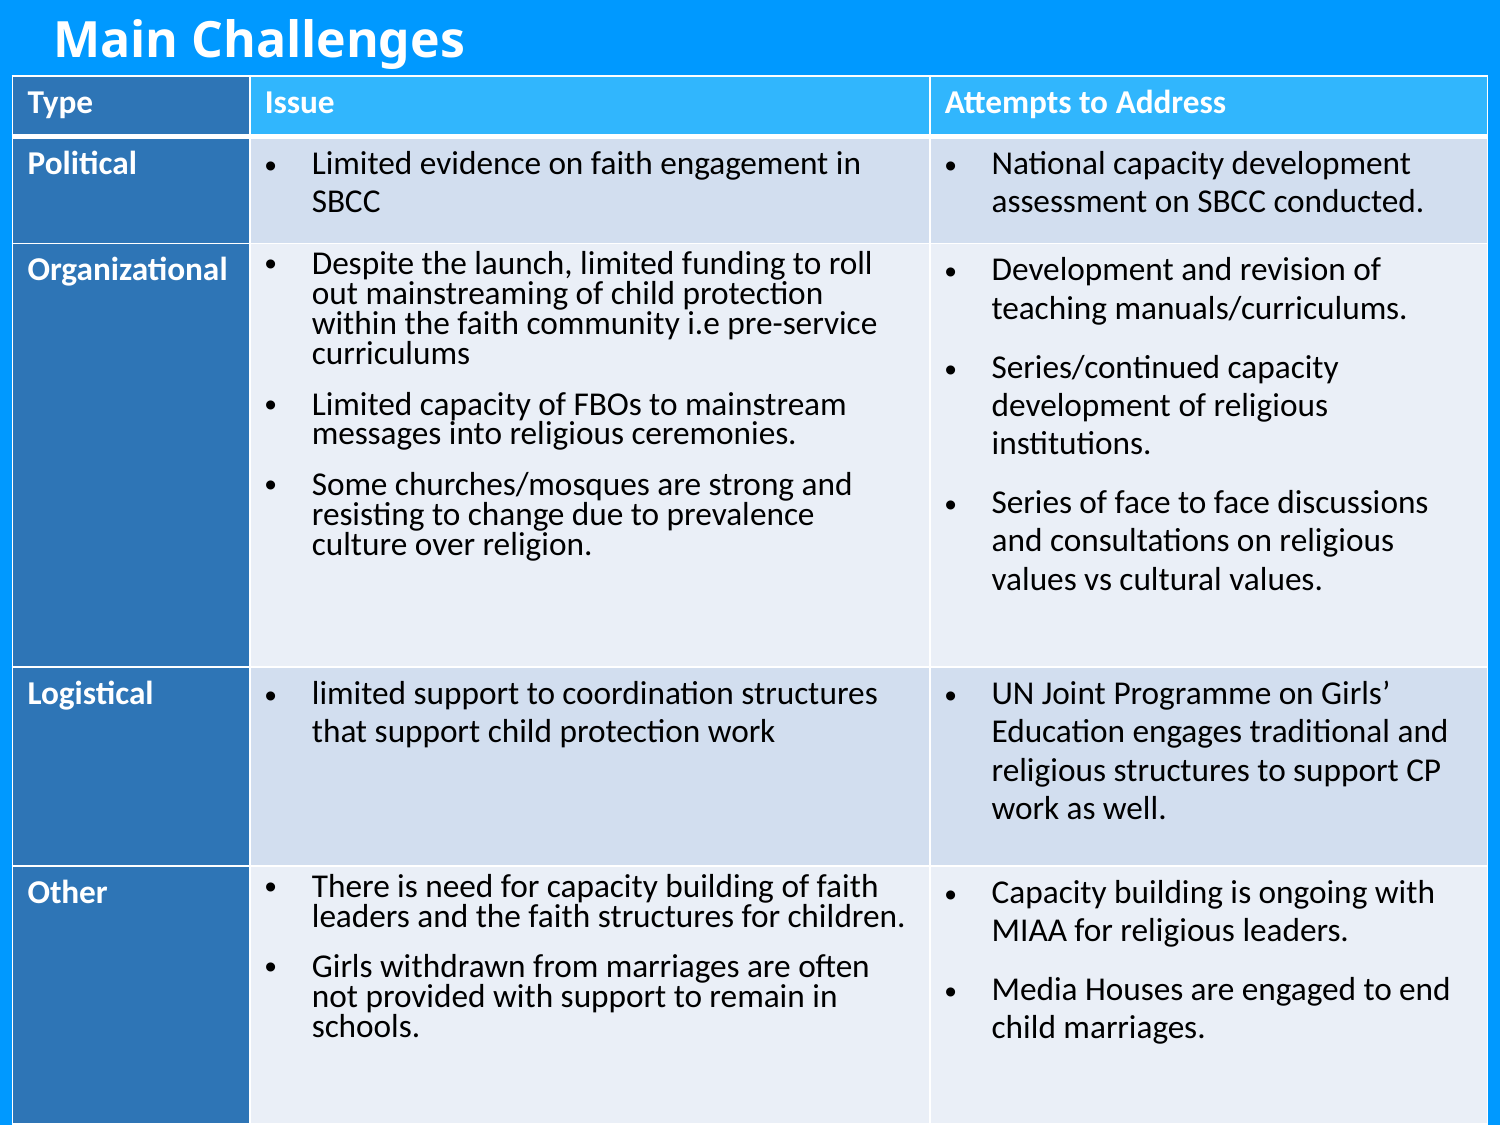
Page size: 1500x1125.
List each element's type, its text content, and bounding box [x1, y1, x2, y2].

table_cell National capacity development assessment on SBCC conducted. [931, 139, 1487, 243]
table_cell Development and revision of teaching manuals/curriculums. Series/continued capacity development of religious institutions. Series of face to face discussions and consultations on religious values vs cultural values. [931, 244, 1487, 666]
table_cell Despite the launch, limited funding to roll out mainstreaming of child protection within the faith community i.e pre-service curriculums Limited capacity of FBOs to mainstream messages into religious ceremonies. Some churches/mosques are strong and resisting to change due to prevalence culture over religion. [251, 244, 929, 666]
table_cell Logistical [13, 668, 249, 865]
text_box Main Challenges [38, 0, 687, 75]
table_cell Limited evidence on faith engagement in SBCC [251, 139, 929, 243]
table_cell limited support to coordination structures that support child protection work [251, 668, 929, 865]
table_cell There is need for capacity building of faith leaders and the faith structures for children. Girls withdrawn from marriages are often not provided with support to remain in schools. [251, 867, 929, 1123]
table_cell Capacity building is ongoing with MIAA for religious leaders. Media Houses are engaged to end child marriages. [931, 867, 1487, 1123]
table_cell Political [13, 139, 249, 243]
table_header Issue [251, 77, 929, 134]
table_header Type [13, 77, 249, 134]
table_cell UN Joint Programme on Girls’ Education engages traditional and religious structures to support CP work as well. [931, 668, 1487, 865]
table_header Attempts to Address [931, 77, 1487, 134]
table_cell Organizational [13, 244, 249, 666]
table_cell Other [13, 867, 249, 1123]
